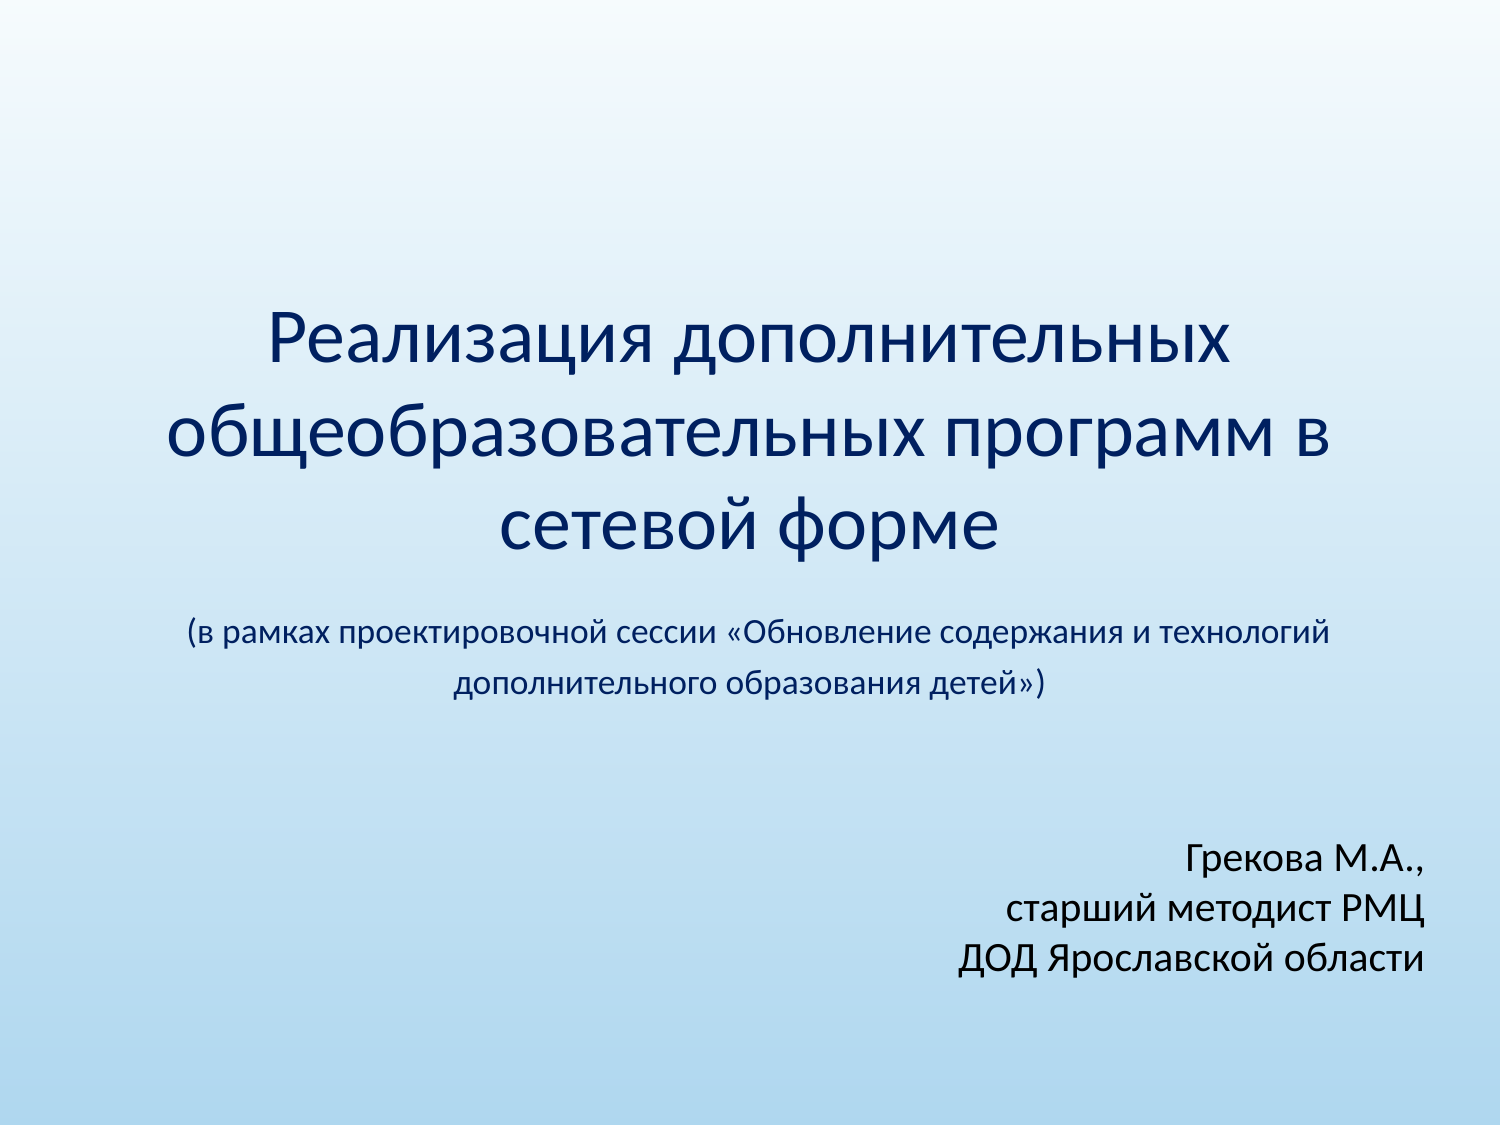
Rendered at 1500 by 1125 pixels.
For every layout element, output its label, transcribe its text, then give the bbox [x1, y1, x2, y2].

title Реализация дополнительных общеобразовательных программ в сетевой форме (в рамках проектировочной сессии «Обновление содержания и технологий дополнительного образования детей») [112, 90, 1388, 752]
subtitle Грекова М.А., старший методист РМЦ ДОД Ярославской области [915, 822, 1441, 1044]
